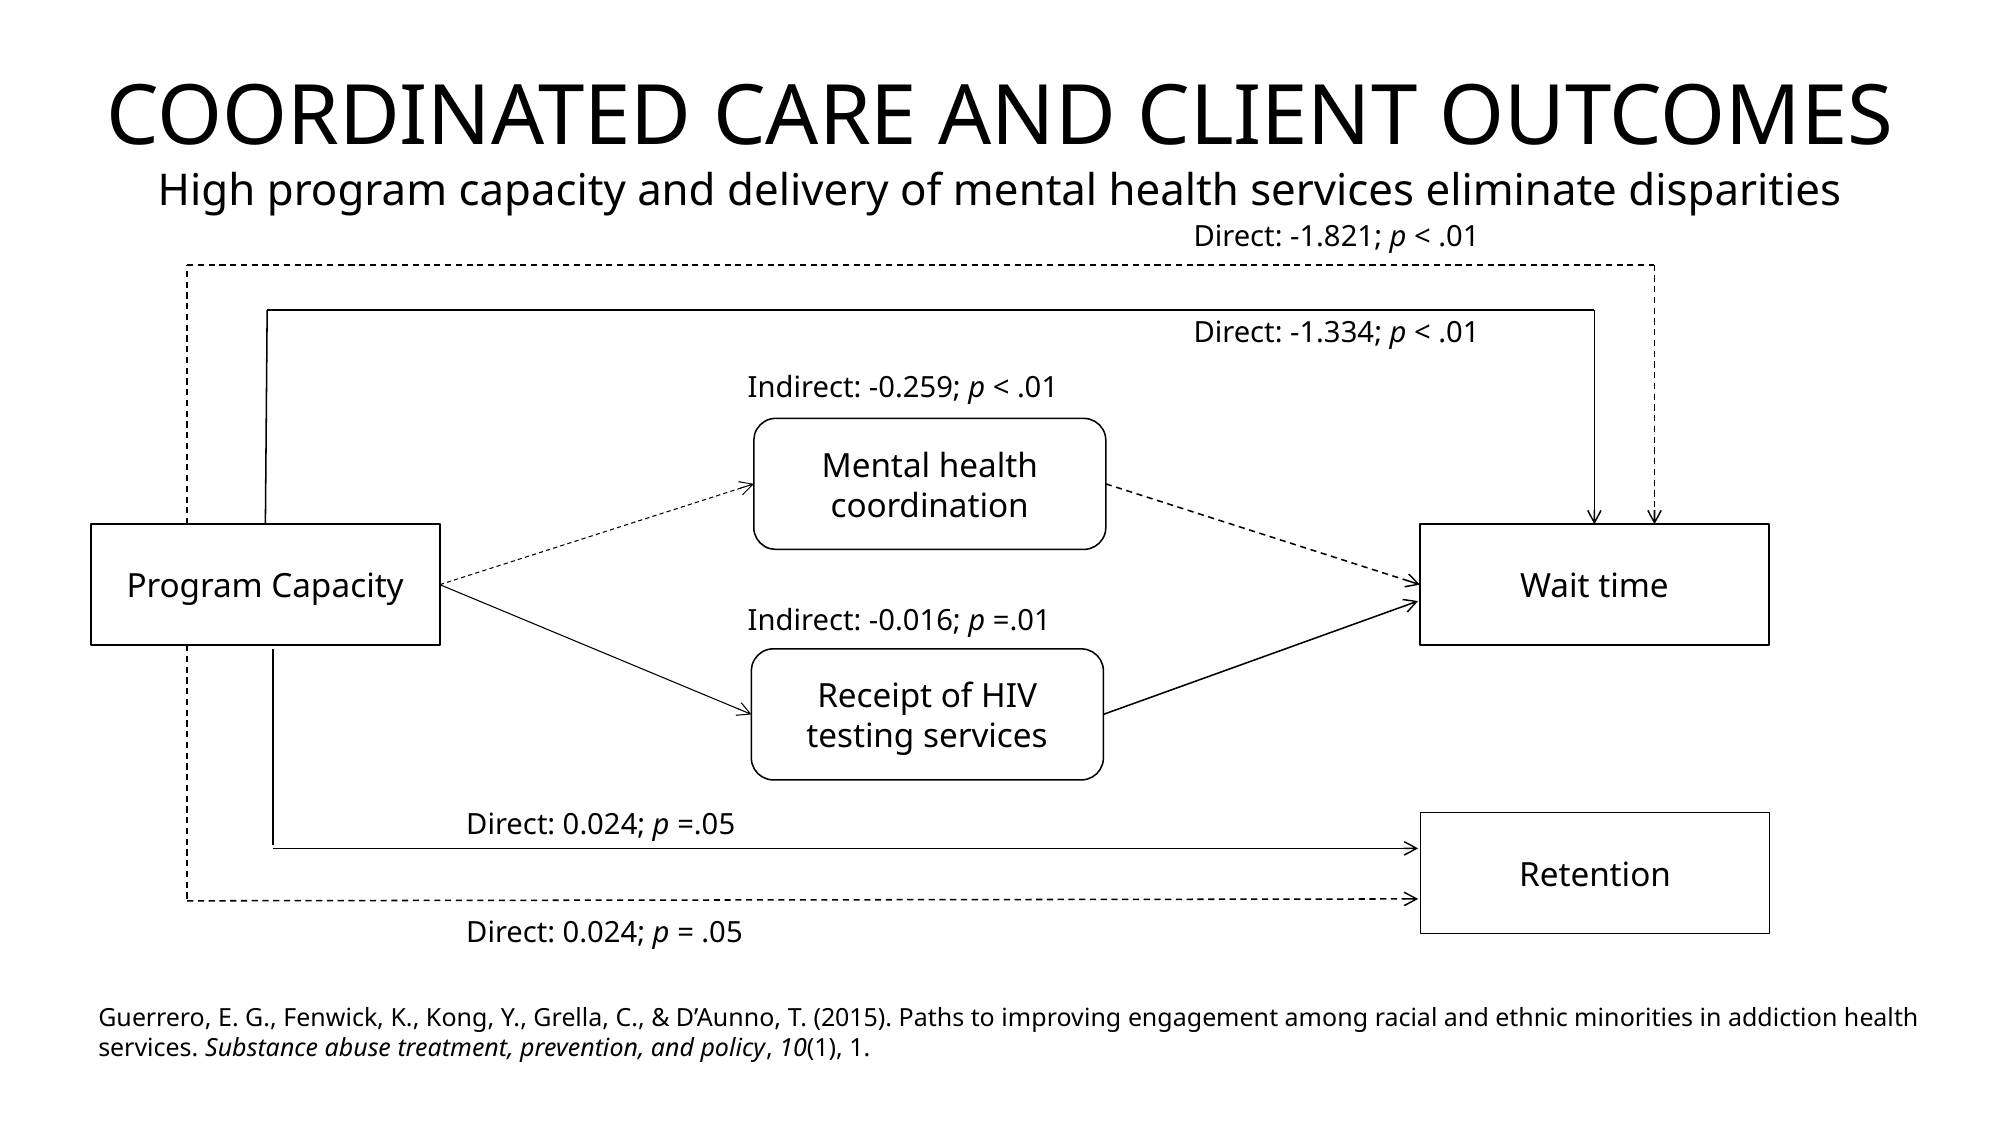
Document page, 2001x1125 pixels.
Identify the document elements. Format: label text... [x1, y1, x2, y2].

text_box Guerrero, E. G., Fenwick, K., Kong, Y., Grella, C., & D’Aunno, T. (2015). Paths to improving engagement among racial and ethnic minorities in addiction health services. Substance abuse treatment, prevention, and policy, 10(1), 1. [83, 993, 1990, 1069]
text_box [90, 209, 1770, 962]
text_box COORDINATED CARE AND CLIENT OUTCOMES High program capacity and delivery of mental health services eliminate disparities [0, 54, 2000, 274]
